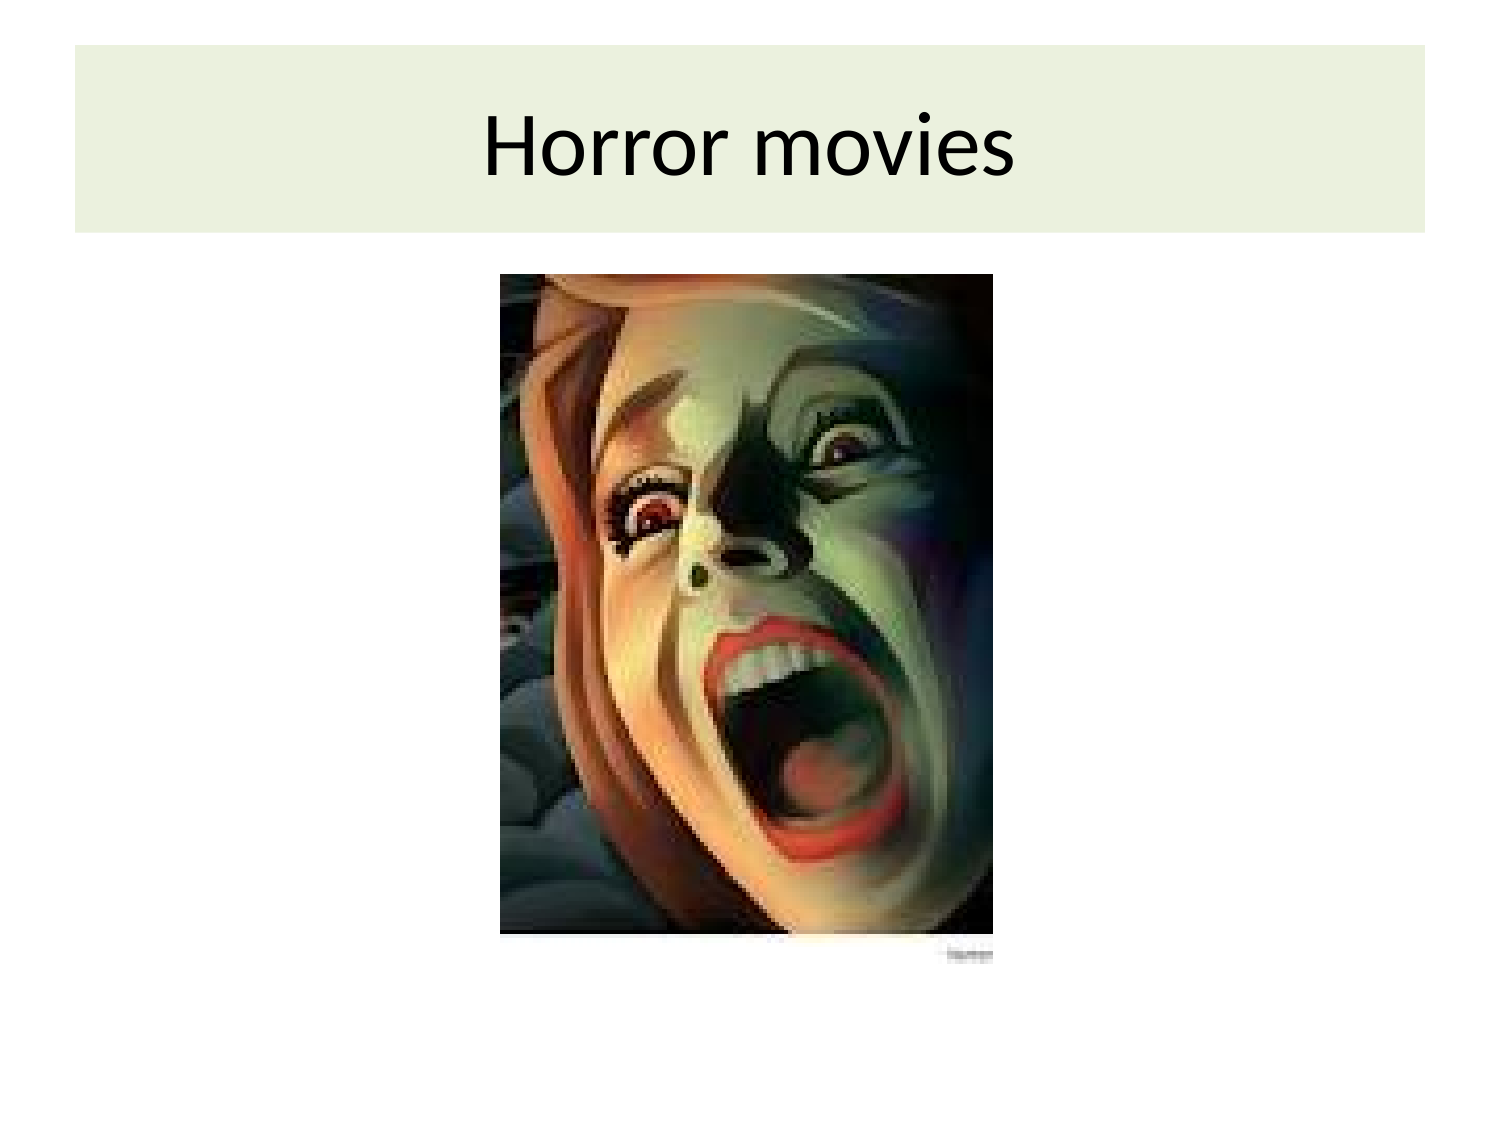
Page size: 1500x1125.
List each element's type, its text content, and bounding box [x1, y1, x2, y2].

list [499, 274, 993, 964]
title Horror movies [75, 45, 1425, 233]
